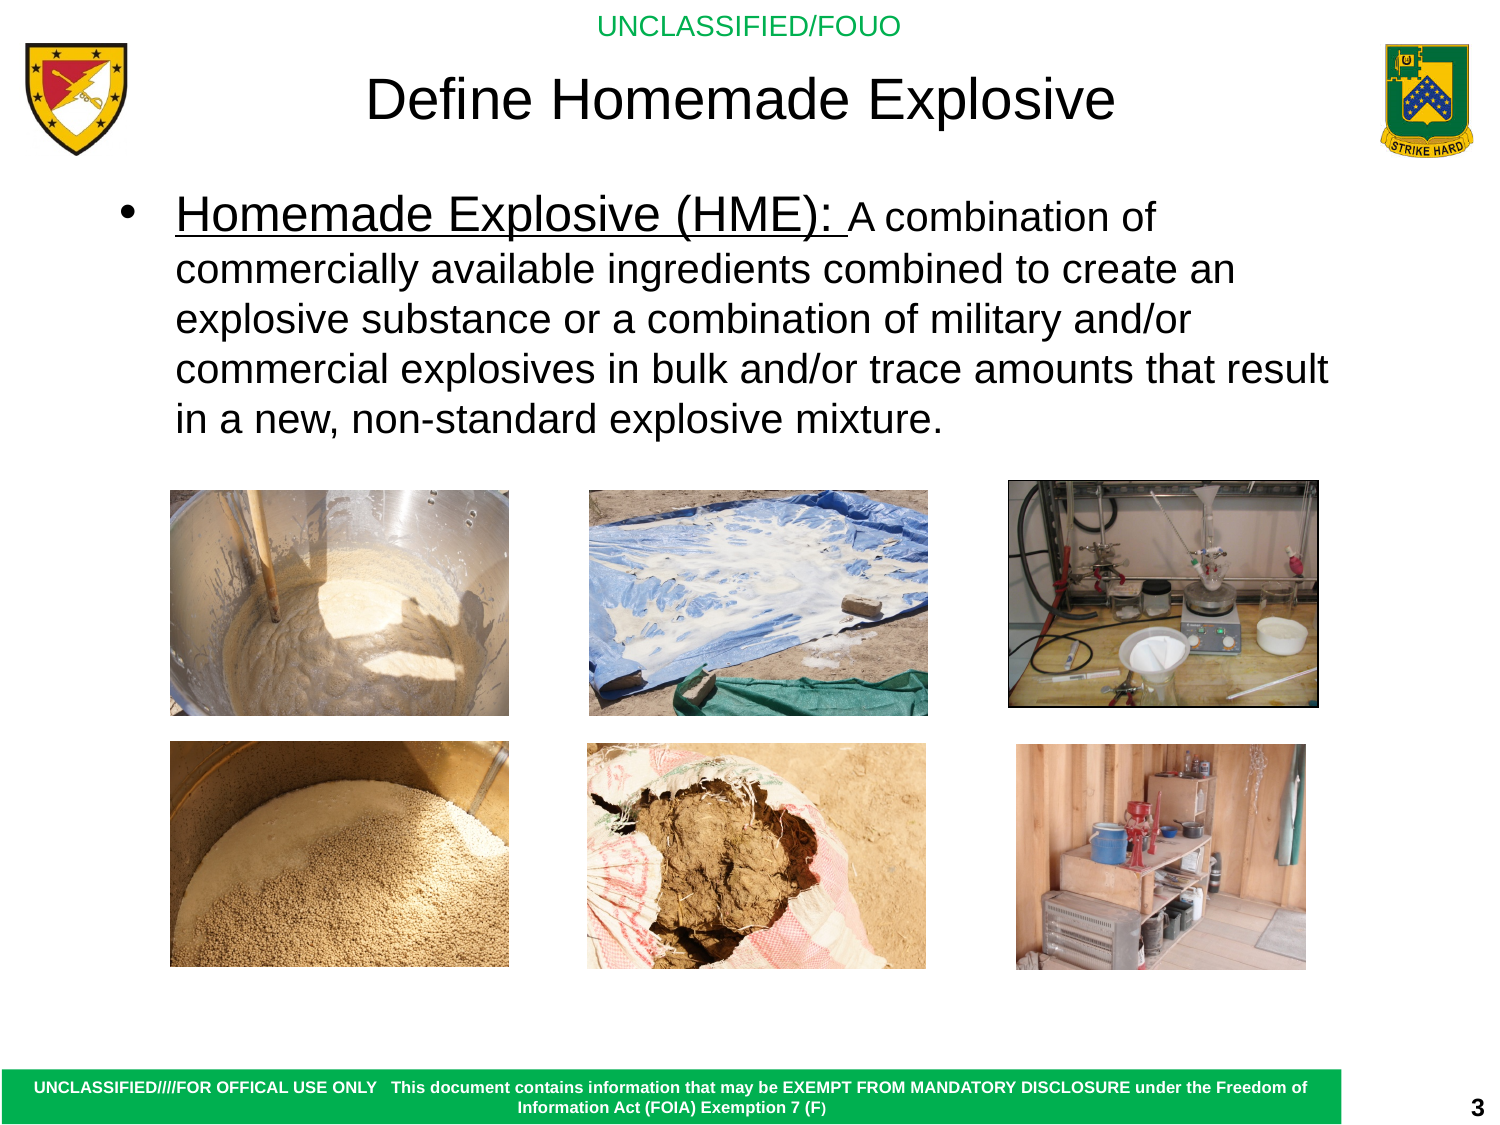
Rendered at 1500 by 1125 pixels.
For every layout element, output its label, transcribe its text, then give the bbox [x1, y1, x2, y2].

picture [589, 490, 928, 716]
picture [19, 43, 133, 156]
picture [1016, 744, 1307, 970]
picture [1380, 44, 1474, 158]
title Define Homemade Explosive [75, 41, 1425, 151]
picture [170, 741, 510, 967]
picture [587, 743, 926, 969]
list Homemade Explosive (HME): A combination of commercially available ingredients combined to create an explosive substance or a combination of military and/or commercial explosives in bulk and/or trace amounts that result in a new, non-standard explosive mixture. [104, 174, 1366, 465]
text_box 3 [1149, 1087, 1500, 1125]
picture [1009, 480, 1318, 707]
picture [170, 490, 510, 716]
